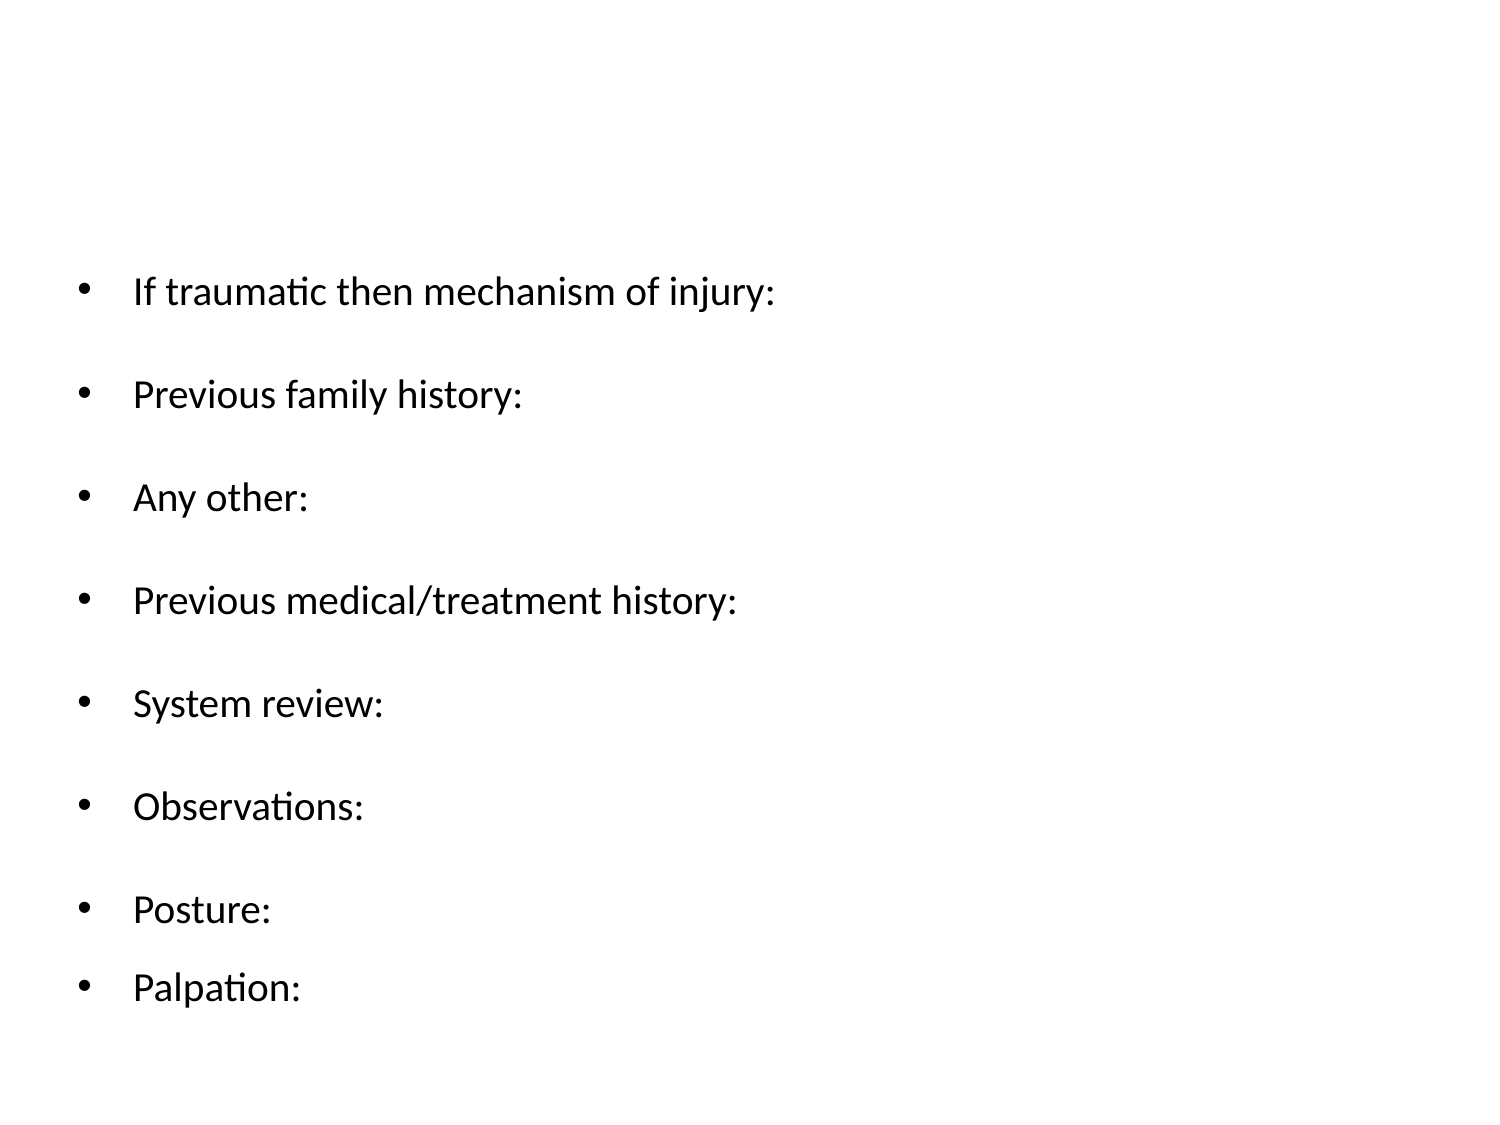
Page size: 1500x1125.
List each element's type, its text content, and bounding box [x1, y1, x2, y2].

list If traumatic then mechanism of injury: Previous family history: Any other: Previous medical/treatment history: System review: Observations: Posture: Palpation: [62, 231, 1438, 1026]
